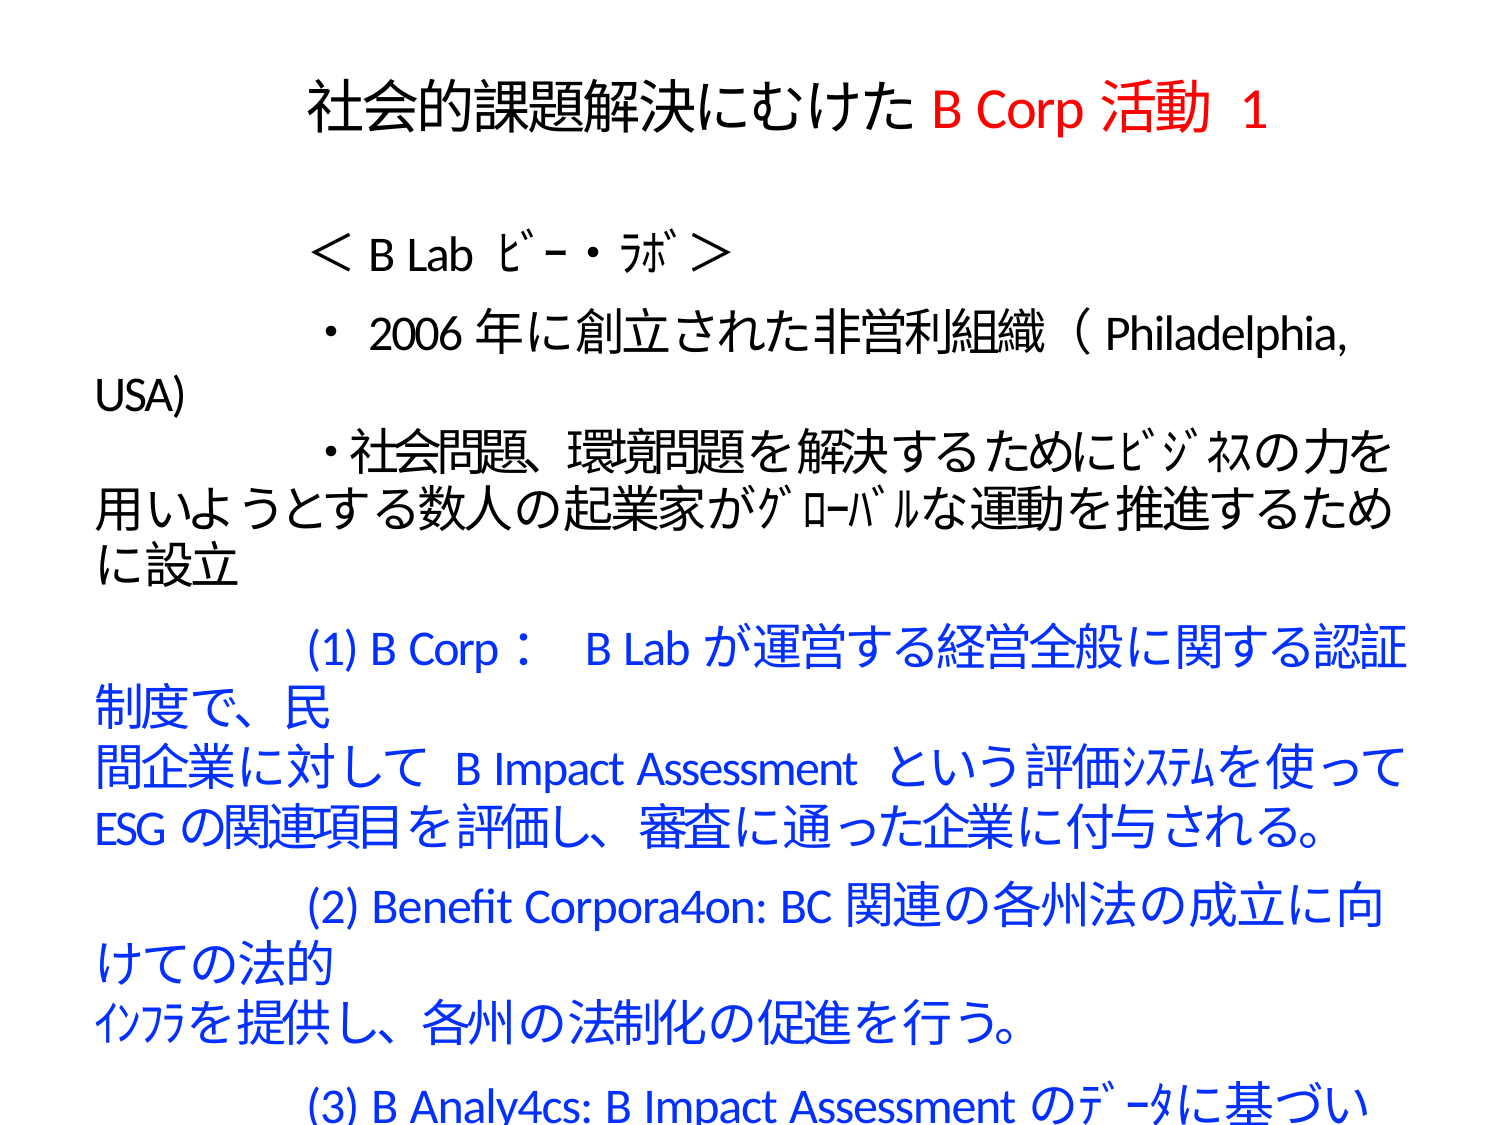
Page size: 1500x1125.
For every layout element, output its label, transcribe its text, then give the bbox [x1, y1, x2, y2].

text_box 社会的課題解決にむけたB Corp活動 1 ＜B Lab ﾋﾞｰ・ﾗﾎﾞ＞ ・2006年に創立された非営利組織（Philadelphia, USA) ・社会問題、環境問題を解決するためにﾋﾞｼﾞﾈｽの力を用いようとする数人の起業家がｸﾞﾛｰﾊﾞﾙな運動を推進するために設立 (1) B Corp： B Labが運営する経営全般に関する認証制度で、民 間企業に対して B Impact Assessment という評価ｼｽﾃﾑを使ってESGの関連項目を評価し、審査に通った企業に付与される。 (2) Benefit Corpora4on: BC関連の各州法の成立に向けての法的 ｲﾝﾌﾗを提供し、各州の法制化の促進を行う。 (3) B Analy4cs: B Impact Assessmentのﾃﾞｰﾀに基づいて、企業のScoreの計測、ﾍﾞﾝﾁﾏｰｸ、ﾚﾎﾟｰﾄを提供するｻｰﾋﾞｽを行っている。 3 [94, 69, 1412, 1125]
